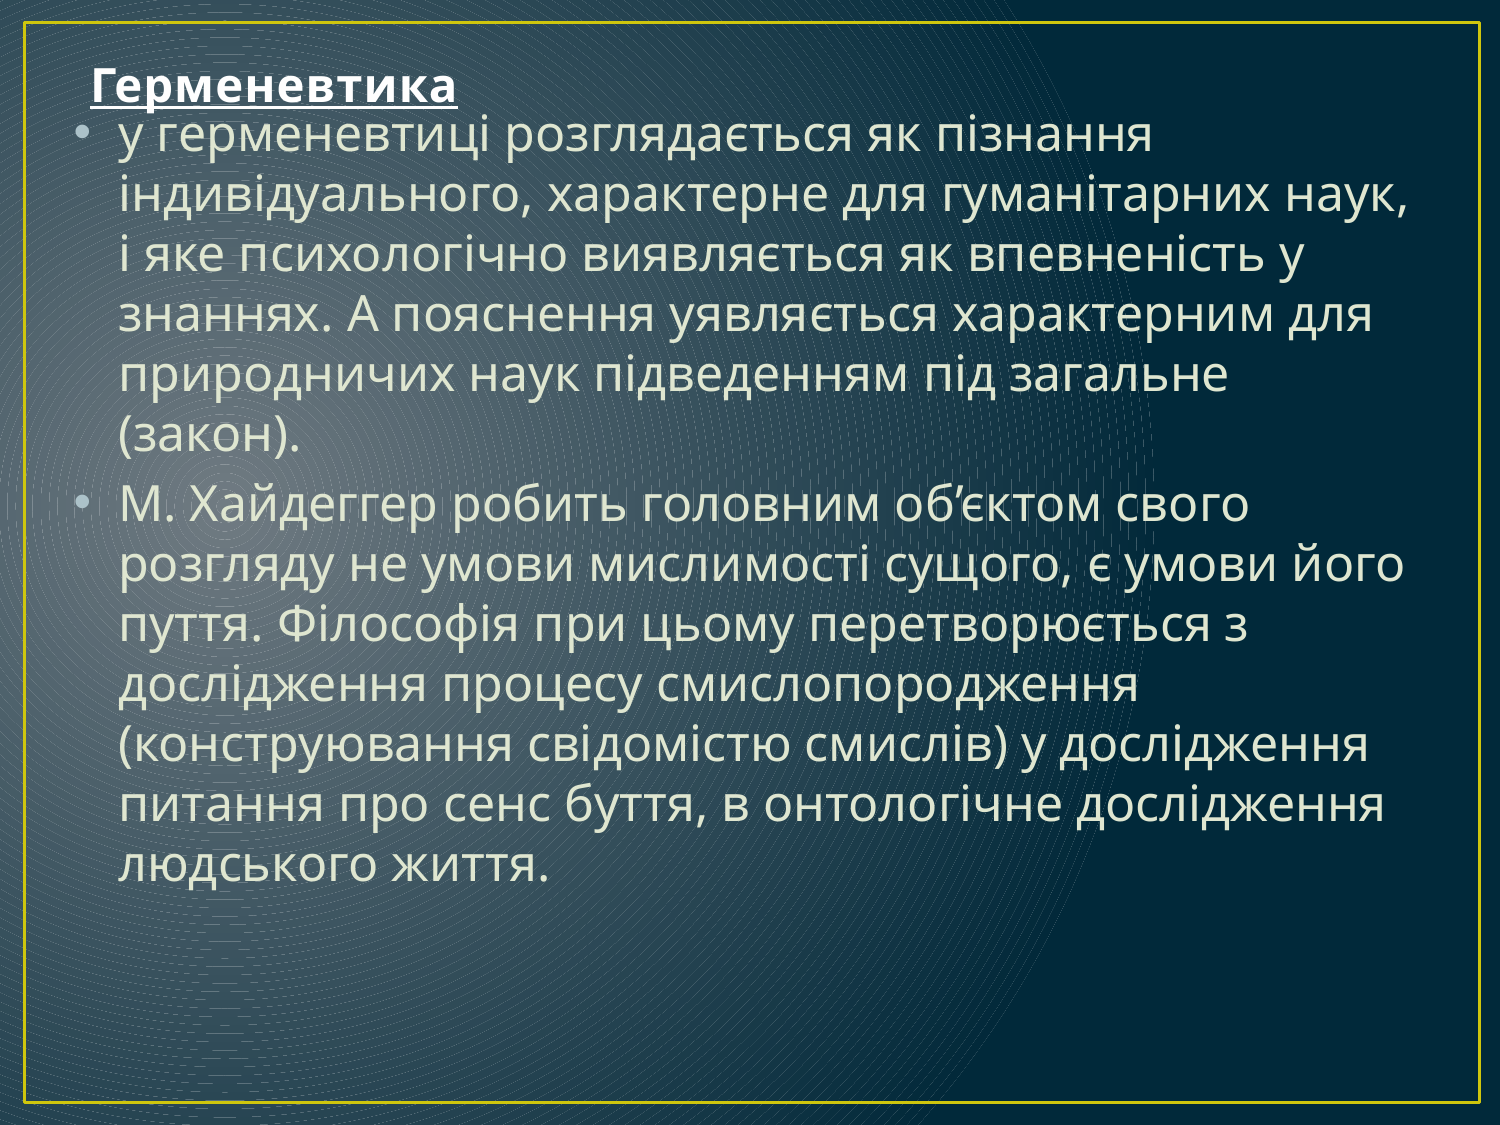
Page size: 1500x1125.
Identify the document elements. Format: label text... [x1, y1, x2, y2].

title Герменевтика [75, 45, 1425, 93]
list у герменевтиці розглядається як пізнання індивідуального, харак­терне для гуманітарних наук, і яке психологічно виявляється як впевненість у знаннях. А пояснення уявляється характерним для природничих наук підведен­ням під загальне (закон). М. Хайдеггер робить головним об’єктом свого розгляду не умови мислимості сущого, є умови його пуття. Філософія при цьому перетворюється з дослідження процесу смислопородження (конструювання свідомістю смислів) у дослідження питання про сенс буття, в онтологічне дослідження людського життя. [58, 93, 1426, 1006]
